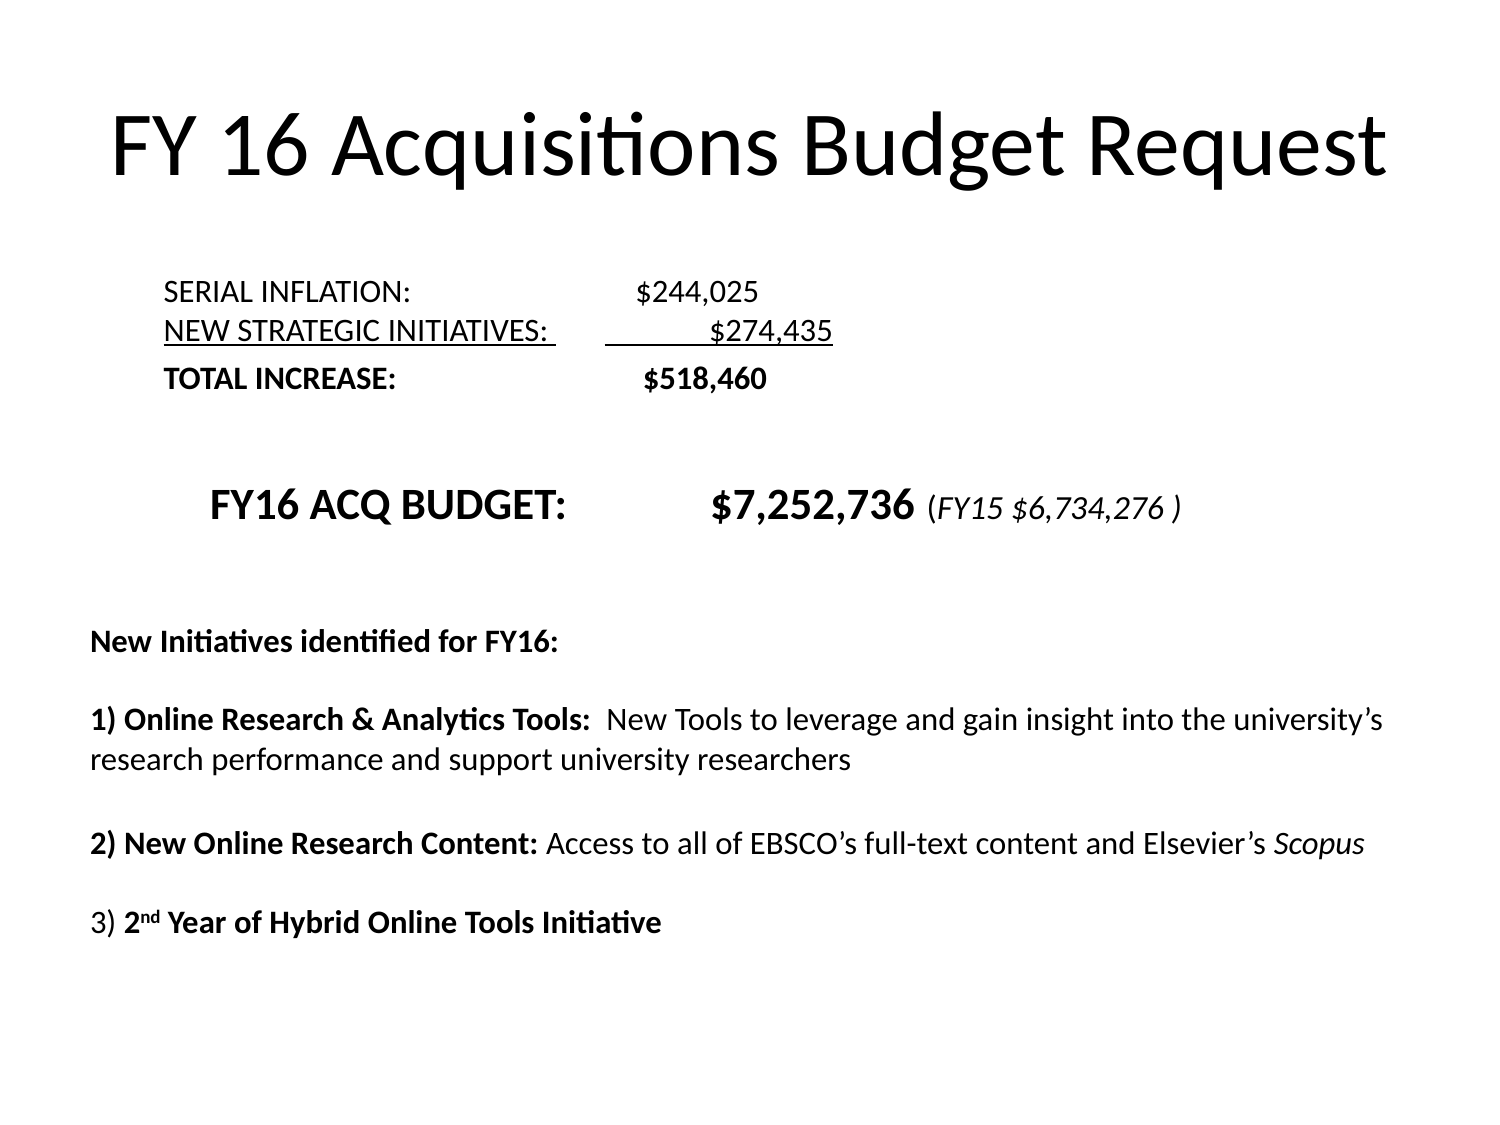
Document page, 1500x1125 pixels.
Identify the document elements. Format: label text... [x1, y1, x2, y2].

list SERIAL INFLATION: $244,025 NEW STRATEGIC INITIATIVES: $274,435 TOTAL INCREASE: $518,460 FY16 ACQ BUDGET: $7,252,736 (FY15 $6,734,276 ) New Initiatives identified for FY16: 1) Online Research & Analytics Tools: New Tools to leverage and gain insight into the university’s research performance and support university researchers 2) New Online Research Content: Access to all of EBSCO’s full-text content and Elsevier’s Scopus 3) 2nd Year of Hybrid Online Tools Initiative [75, 262, 1425, 1005]
title FY 16 Acquisitions Budget Request [75, 45, 1425, 233]
